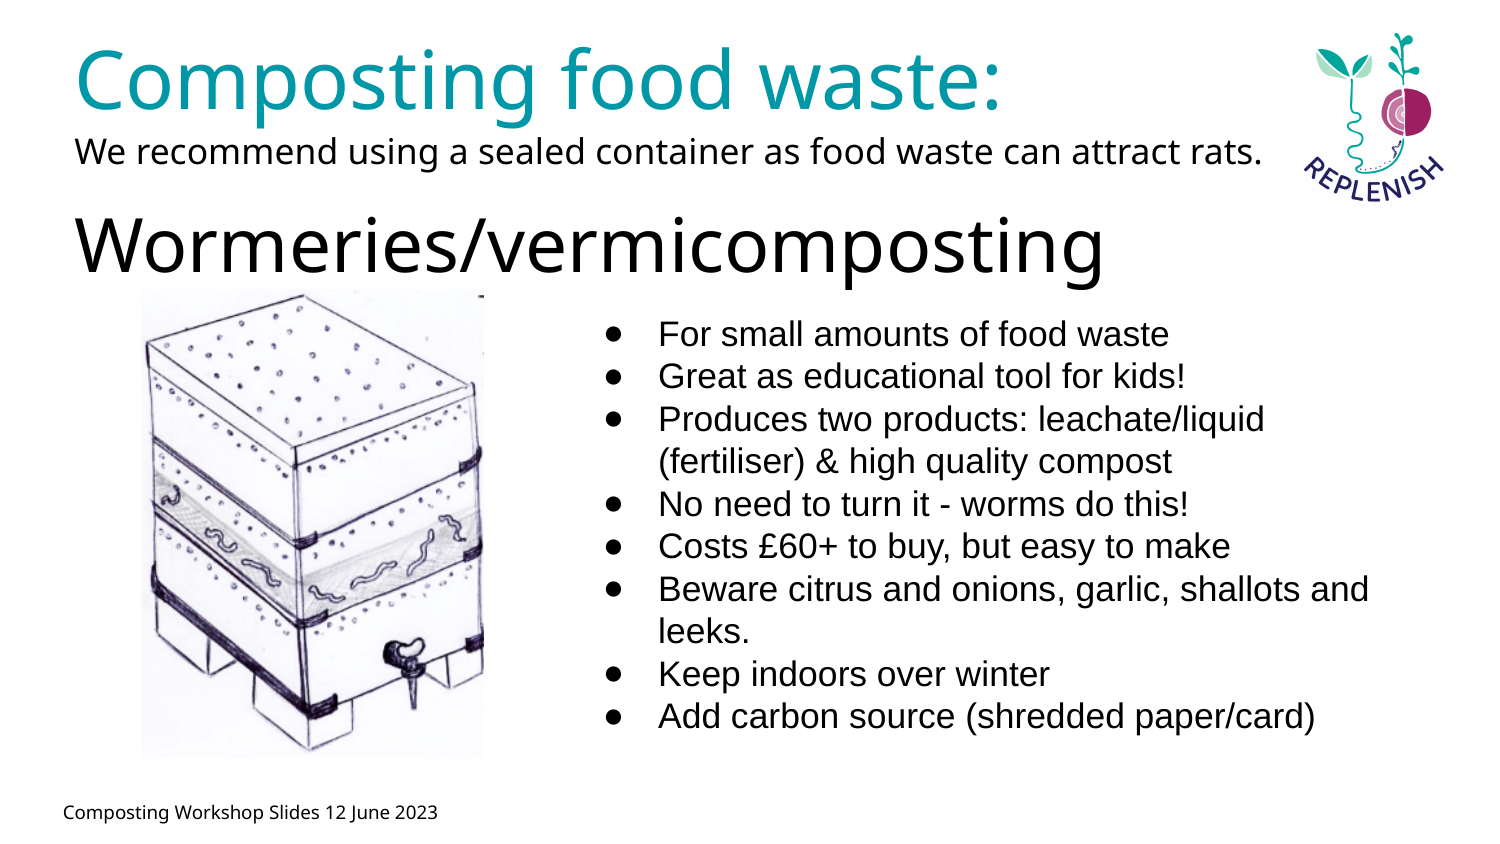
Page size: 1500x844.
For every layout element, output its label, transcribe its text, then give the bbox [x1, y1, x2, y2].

text_box Composting Workshop Slides 12 June 2023 [47, 772, 1394, 844]
text_box For small amounts of food waste Great as educational tool for kids! Produces two products: leachate/liquid (fertiliser) & high quality compost No need to turn it - worms do this! Costs £60+ to buy, but easy to make Beware citrus and onions, garlic, shallots and leeks. Keep indoors over winter Add carbon source (shredded paper/card) [568, 276, 1422, 775]
picture [1266, 18, 1481, 233]
title Composting food waste: We recommend using a sealed container as food waste can attract rats. Wormeries/vermicomposting [59, 40, 1481, 276]
picture [140, 288, 485, 758]
